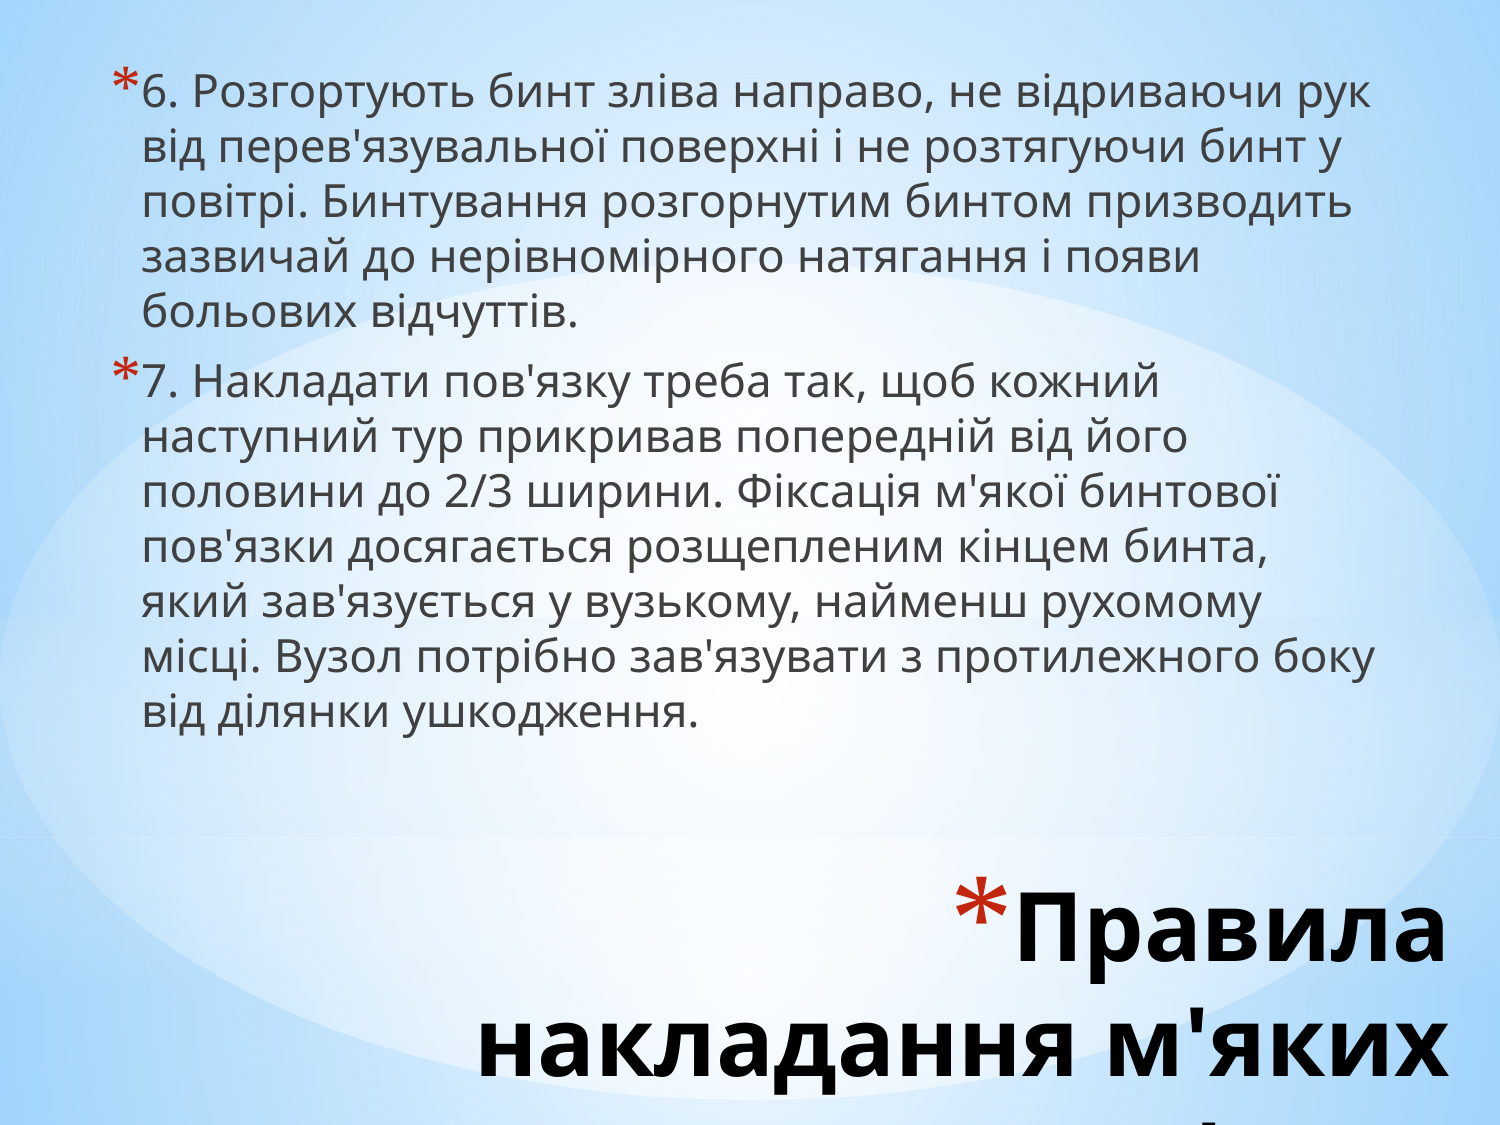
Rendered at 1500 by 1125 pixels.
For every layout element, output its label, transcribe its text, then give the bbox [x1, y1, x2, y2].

title Правила накладання м'яких пов'язок [383, 857, 1466, 1105]
list 6. Розгортують бинт зліва направо, не відриваючи рук від перев'язувальної поверхні і не розтягуючи бинт у повітрі. Бинтування розгорнутим бинтом призводить зазвичай до нерівномірного натягання і появи больових відчуттів. 7. Накладати пов'язку треба так, щоб кожний наступний тур прикривав попередній від його половини до 2/3 ширини. Фіксація м'якої бинтової пов'язки досягається розщепленим кінцем бинта, який зав'язується у вузькому, найменш рухомому місці. Вузол потрібно зав'язувати з протилежного боку від ділянки ушкодження. [88, 54, 1400, 858]
